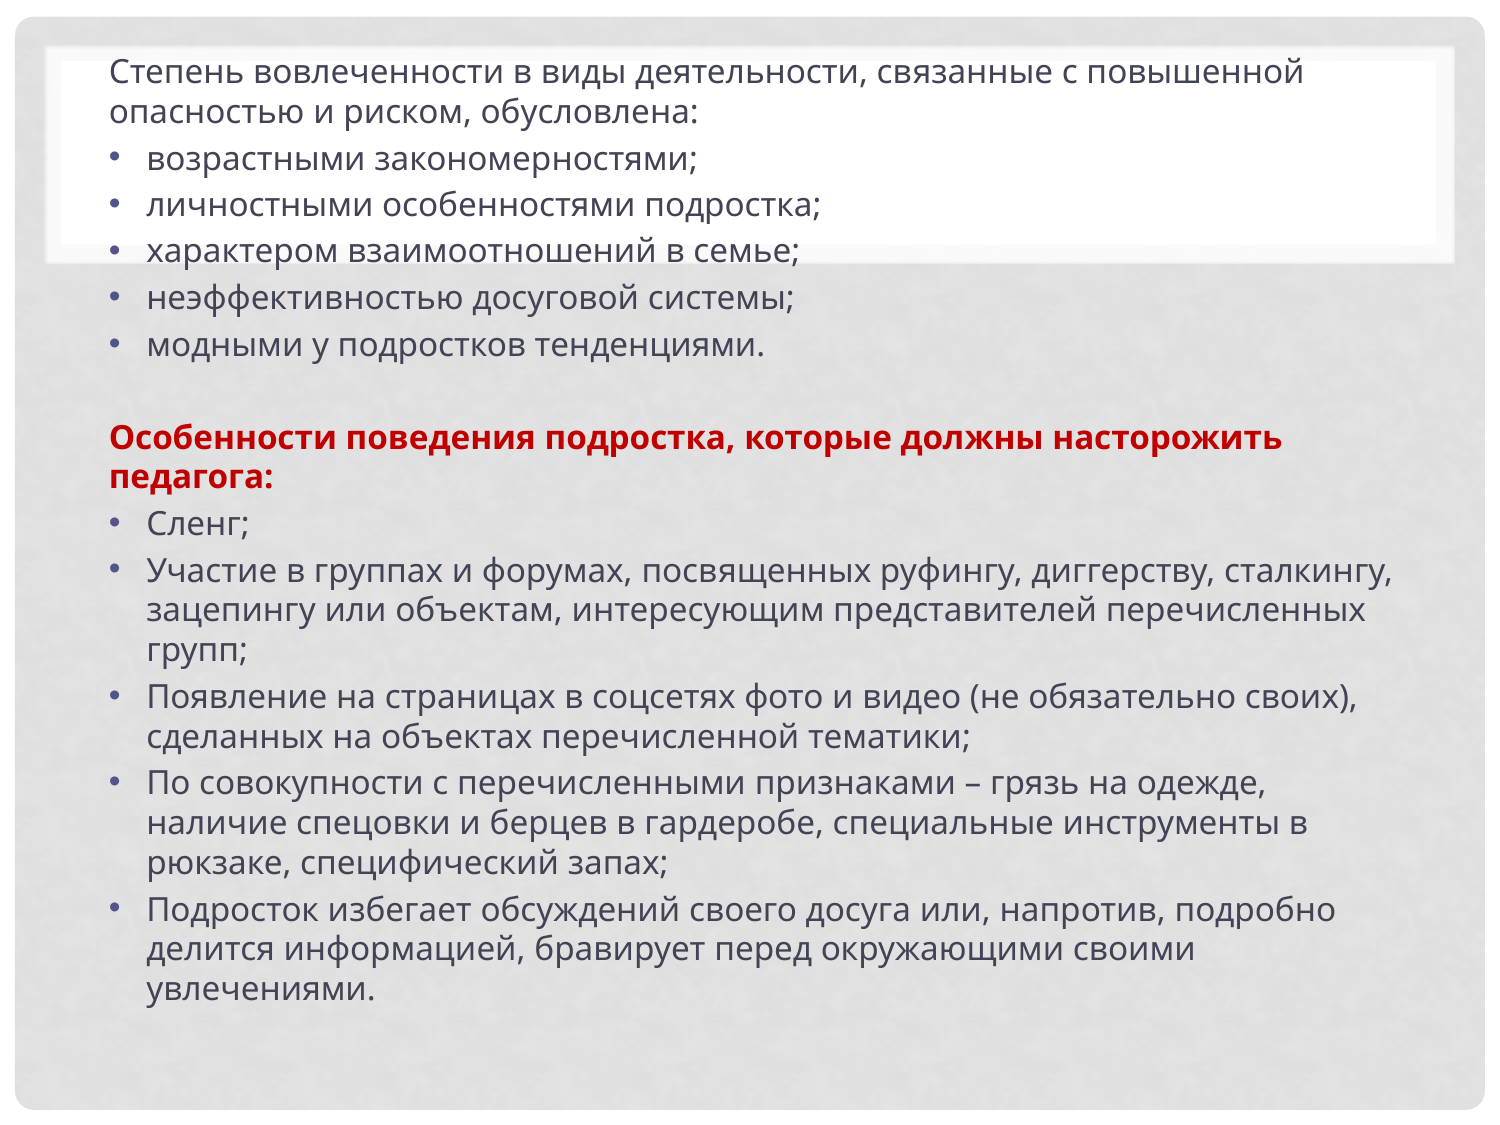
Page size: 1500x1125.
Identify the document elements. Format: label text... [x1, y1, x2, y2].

list Степень вовлеченности в виды деятельности, связанные с повышенной опасностью и риском, обусловлена: возрастными закономерностями; личностными особенностями подростка; характером взаимоотношений в семье; неэффективностью досуговой системы; модными у подростков тенденциями. Особенности поведения подростка, которые должны насторожить педагога: Сленг; Участие в группах и форумах, посвященных руфингу, диггерству, сталкингу, зацепингу или объектам, интересующим представителей перечисленных групп; Появление на страницах в соцсетях фото и видео (не обязательно своих), сделанных на объектах перечисленной тематики; По совокупности с перечисленными признаками – грязь на одежде, наличие спецовки и берцев в гардеробе, специальные инструменты в рюкзаке, специфический запах; Подросток избегает обсуждений своего досуга или, напротив, подробно делится информацией, бравирует перед окружающими своими увлечениями. [75, 42, 1425, 1106]
